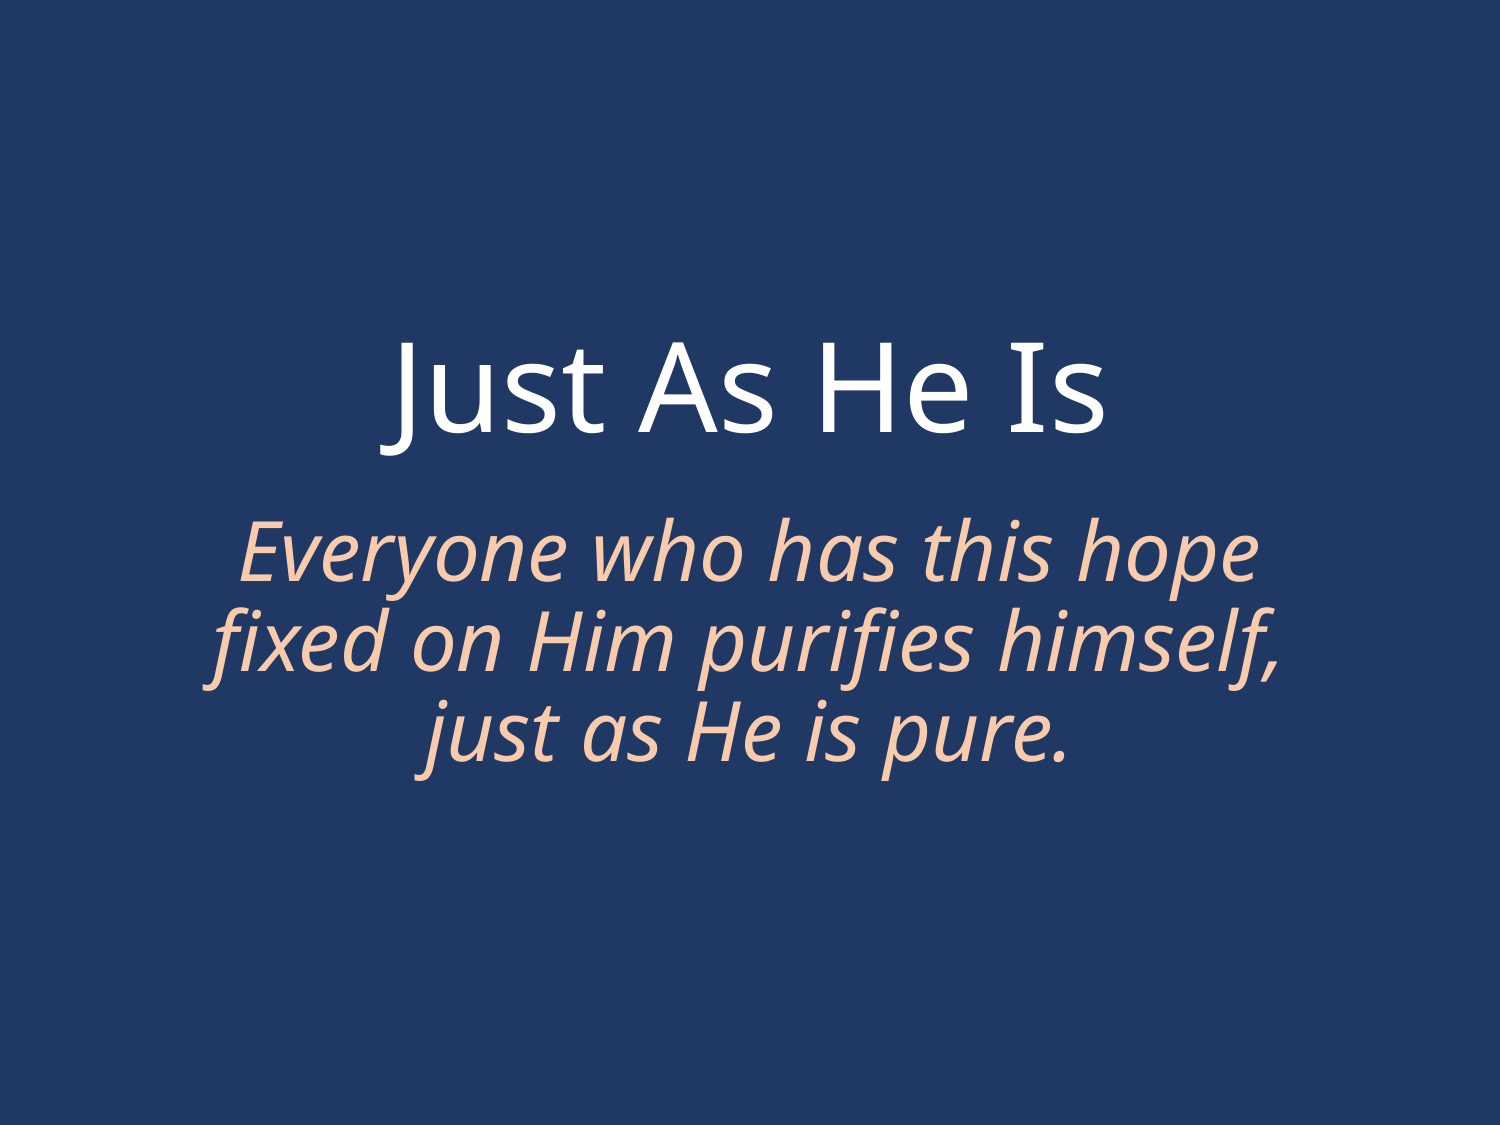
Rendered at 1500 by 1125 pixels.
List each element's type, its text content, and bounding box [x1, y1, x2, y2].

subtitle Everyone who has this hope fixed on Him purifies himself, just as He is pure. [187, 502, 1313, 811]
title Just As He Is [112, 75, 1388, 468]
